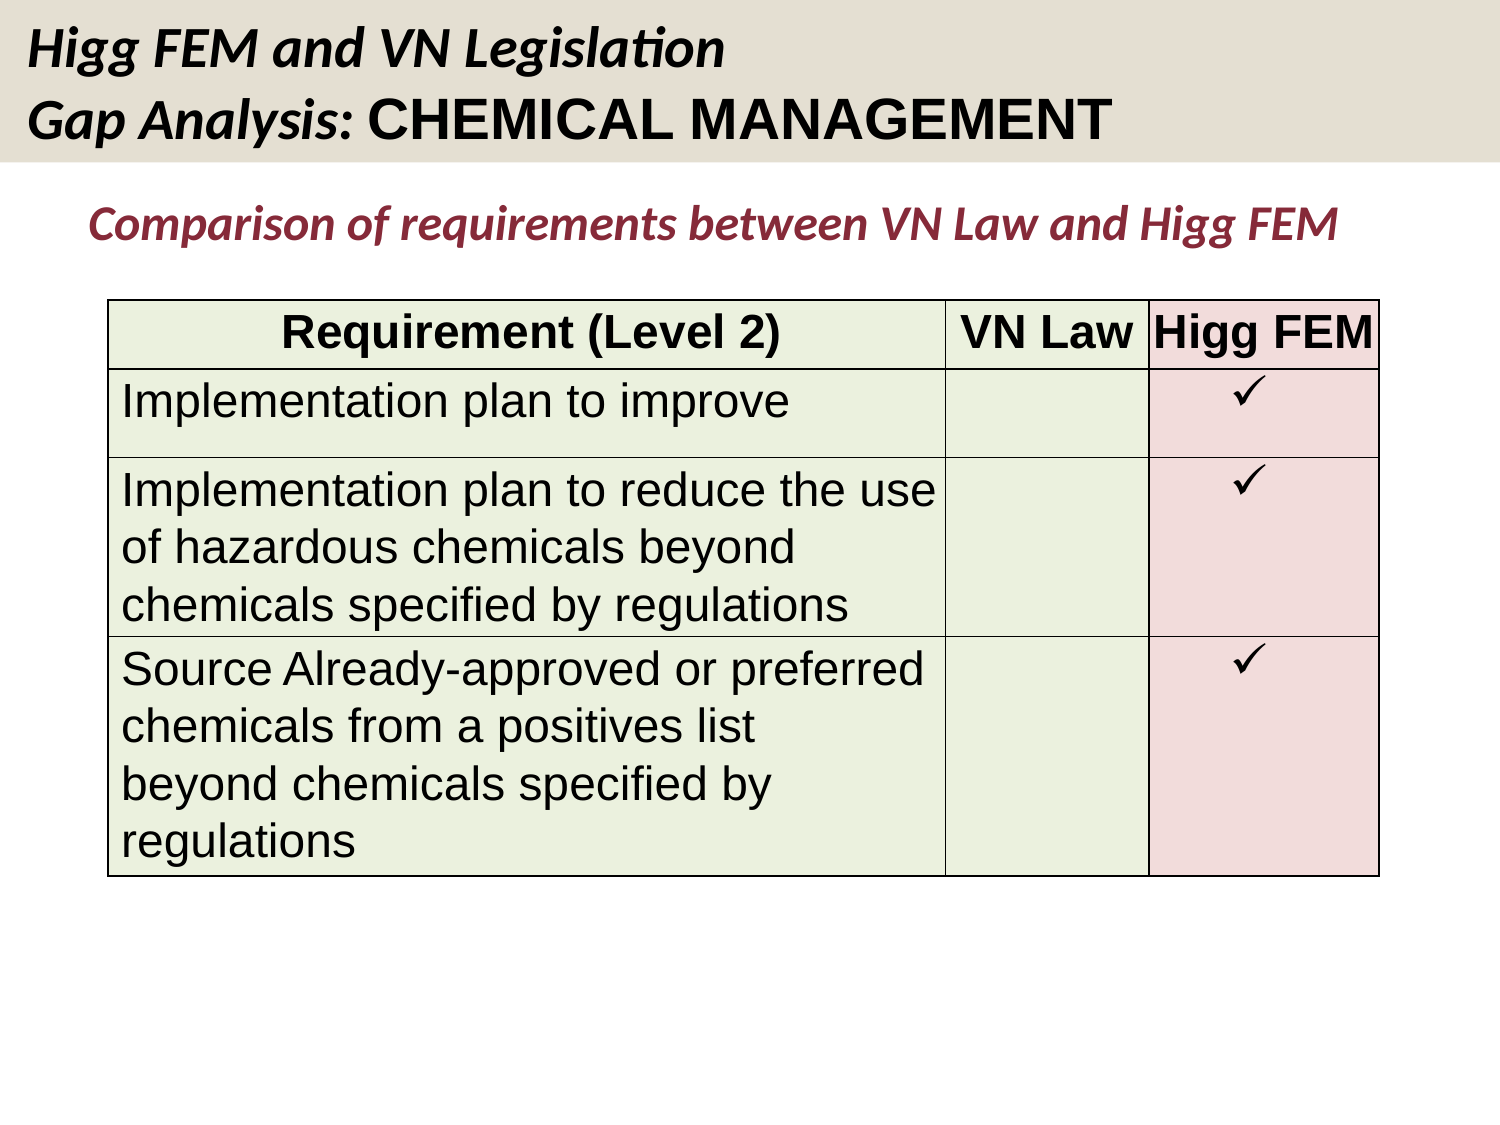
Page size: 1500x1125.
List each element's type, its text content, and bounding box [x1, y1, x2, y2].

table_cell Implementation plan to improve [109, 370, 945, 457]
table_header VN Law [946, 301, 1148, 368]
table_cell [946, 637, 1148, 875]
table_header Requirement (Level 2) [109, 301, 945, 368]
text_box Comparison of requirements between VN Law and Higg FEM [71, 174, 1461, 258]
table_cell [1150, 370, 1378, 457]
table_cell Source Already-approved or preferred chemicals from a positives list beyond chemicals specified by regulations [109, 637, 945, 875]
text_box Higg FEM and VN Legislation Gap Analysis: CHEMICAL MANAGEMENT [25, 11, 1474, 162]
table_cell [946, 458, 1148, 636]
table_cell [1150, 458, 1378, 636]
text_box [0, 0, 1500, 163]
table_cell [1150, 637, 1378, 875]
table_header Higg FEM [1150, 301, 1378, 368]
table_cell [946, 370, 1148, 457]
table_cell Implementation plan to reduce the use of hazardous chemicals beyond chemicals specified by regulations [109, 458, 945, 636]
